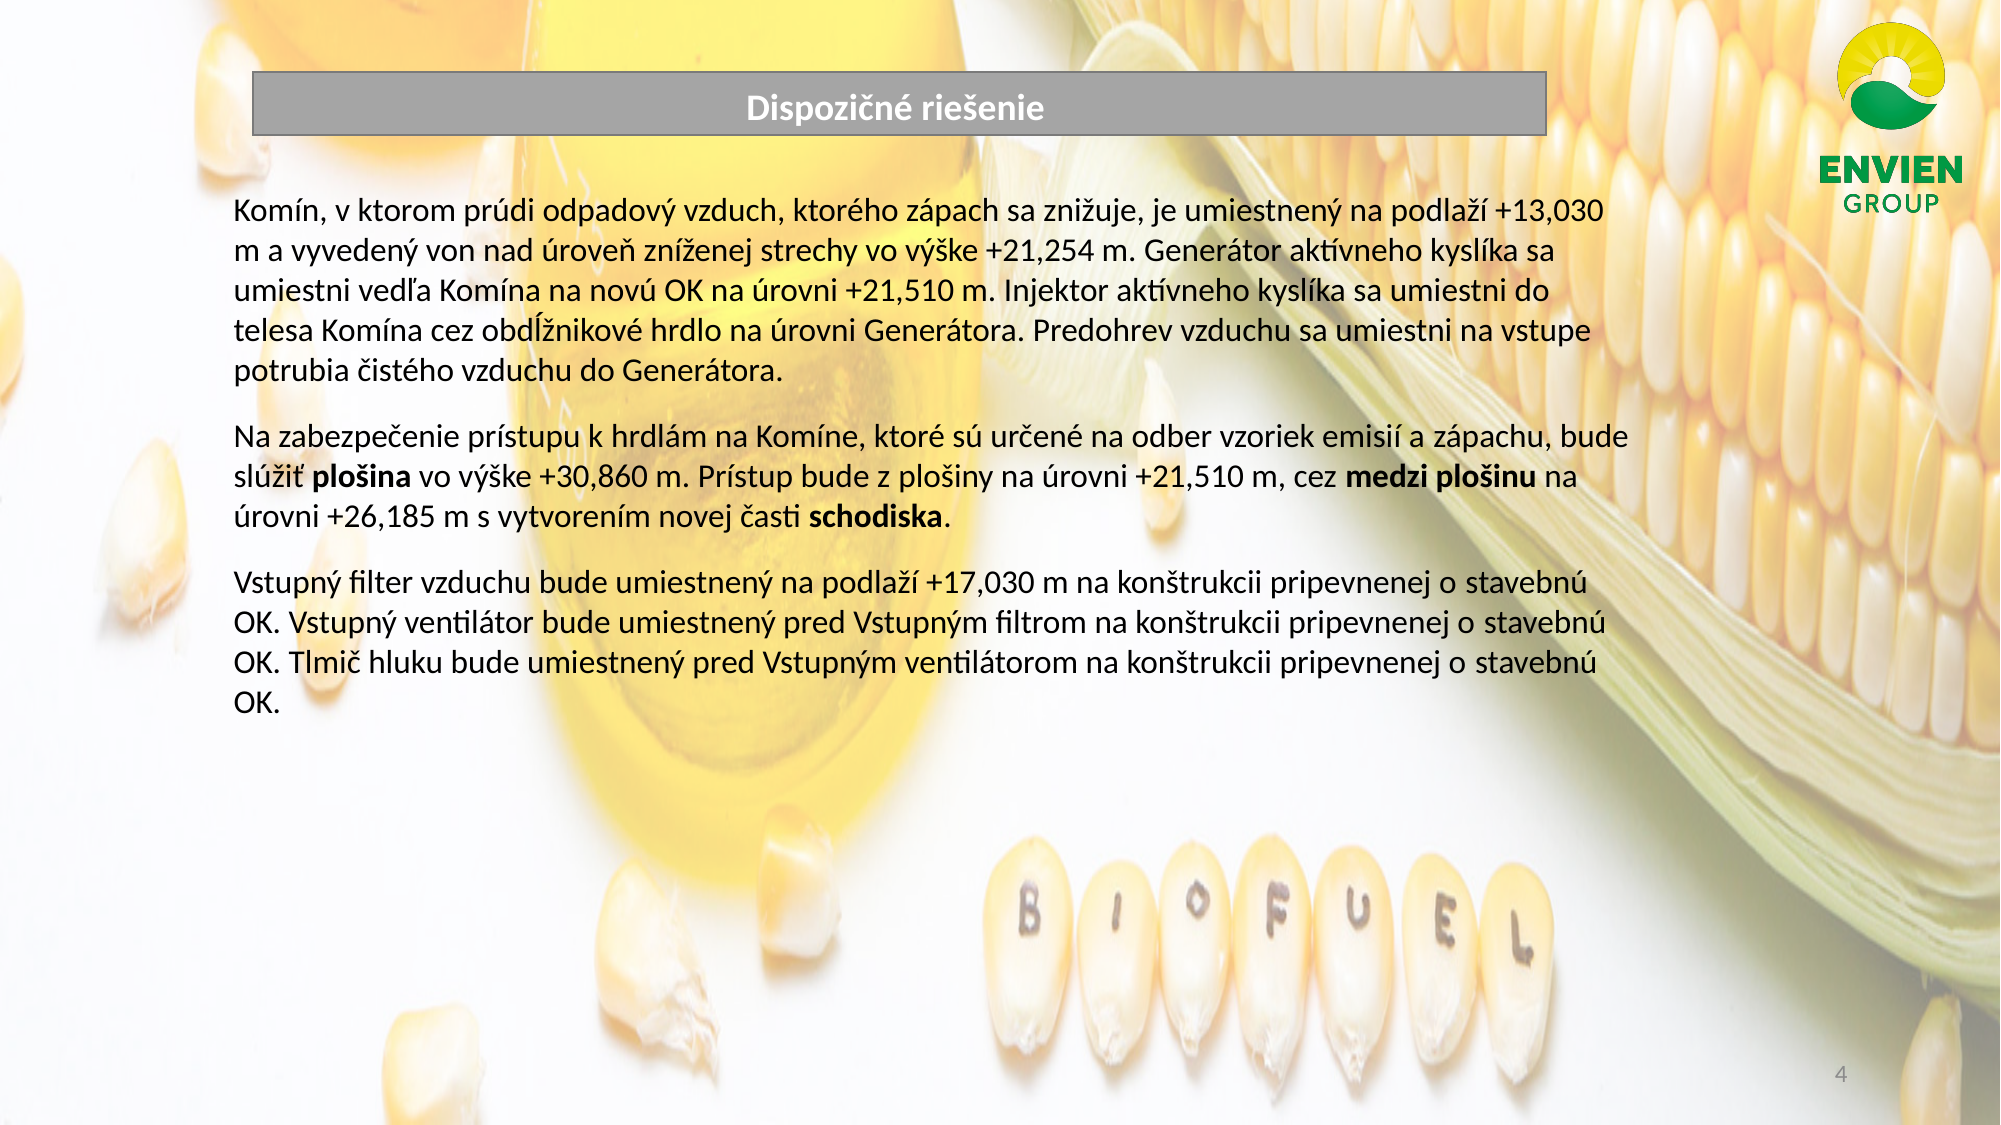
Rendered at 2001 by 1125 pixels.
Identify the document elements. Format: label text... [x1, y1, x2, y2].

picture [1820, 22, 1963, 214]
text_box Komín, v ktorom prúdi odpadový vzduch, ktorého zápach sa znižuje, je umiestnený na podlaží +13,030 m a vyvedený von nad úroveň zníženej strechy vo výške +21,254 m. Generátor aktívneho kyslíka sa umiestni vedľa Komína na novú OK na úrovni +21,510 m. Injektor aktívneho kyslíka sa umiestni do telesa Komína cez obdĺžnikové hrdlo na úrovni Generátora. Predohrev vzduchu sa umiestni na vstupe potrubia čistého vzduchu do Generátora. Na zabezpečenie prístupu k hrdlám na Komíne, ktoré sú určené na odber vzoriek emisií a zápachu, bude slúžiť plošina vo výške +30,860 m. Prístup bude z plošiny na úrovni +21,510 m, cez medzi plošinu na úrovni +26,185 m s vytvorením novej časti schodiska. Vstupný filter vzduchu bude umiestnený na podlaží +17,030 m na konštrukcii pripevnenej o stavebnú OK. Vstupný ventilátor bude umiestnený pred Vstupným filtrom na konštrukcii pripevnenej o stavebnú OK. Tlmič hluku bude umiestnený pred Vstupným ventilátorom na konštrukcii pripevnenej o stavebnú OK. [218, 180, 1655, 728]
text_box Dispozičné riešenie [252, 71, 1547, 136]
slide_number 4 [1412, 1042, 1863, 1103]
